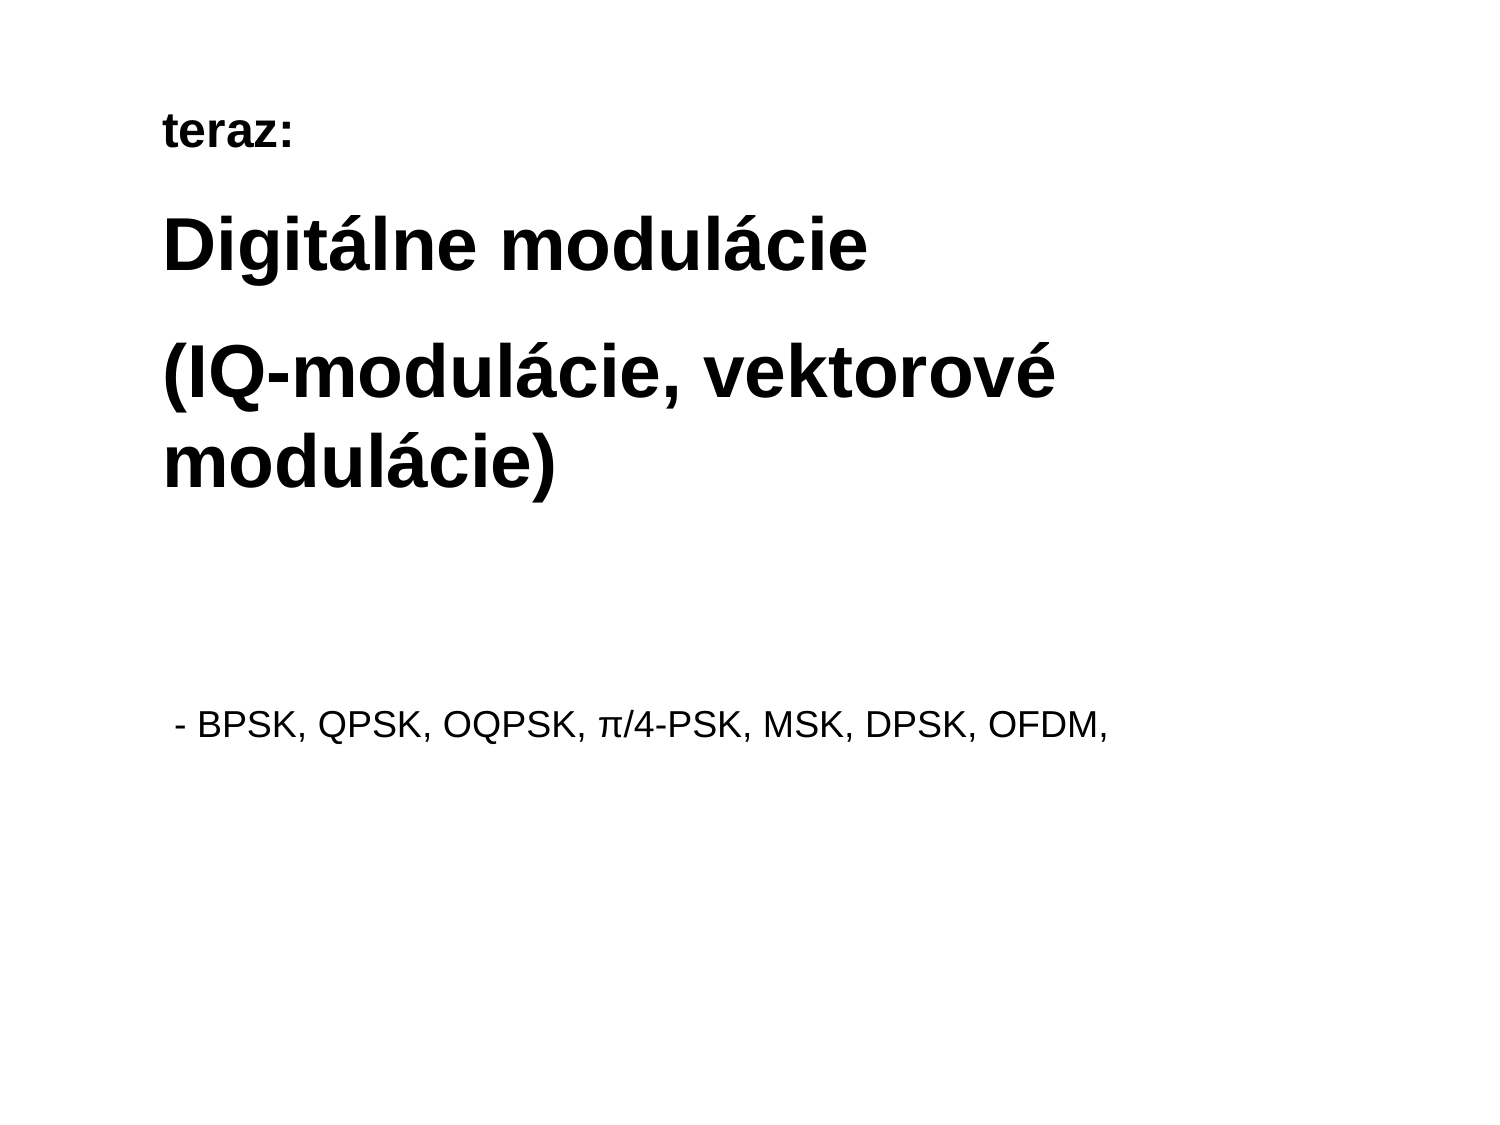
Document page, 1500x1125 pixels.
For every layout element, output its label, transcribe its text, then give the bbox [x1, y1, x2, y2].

text_box - BPSK, QPSK, OQPSK, π/4-PSK, MSK, DPSK, OFDM, [159, 692, 1400, 753]
text_box teraz: Digitálne modulácie (IQ-modulácie, vektorové modulácie) [147, 90, 1447, 510]
